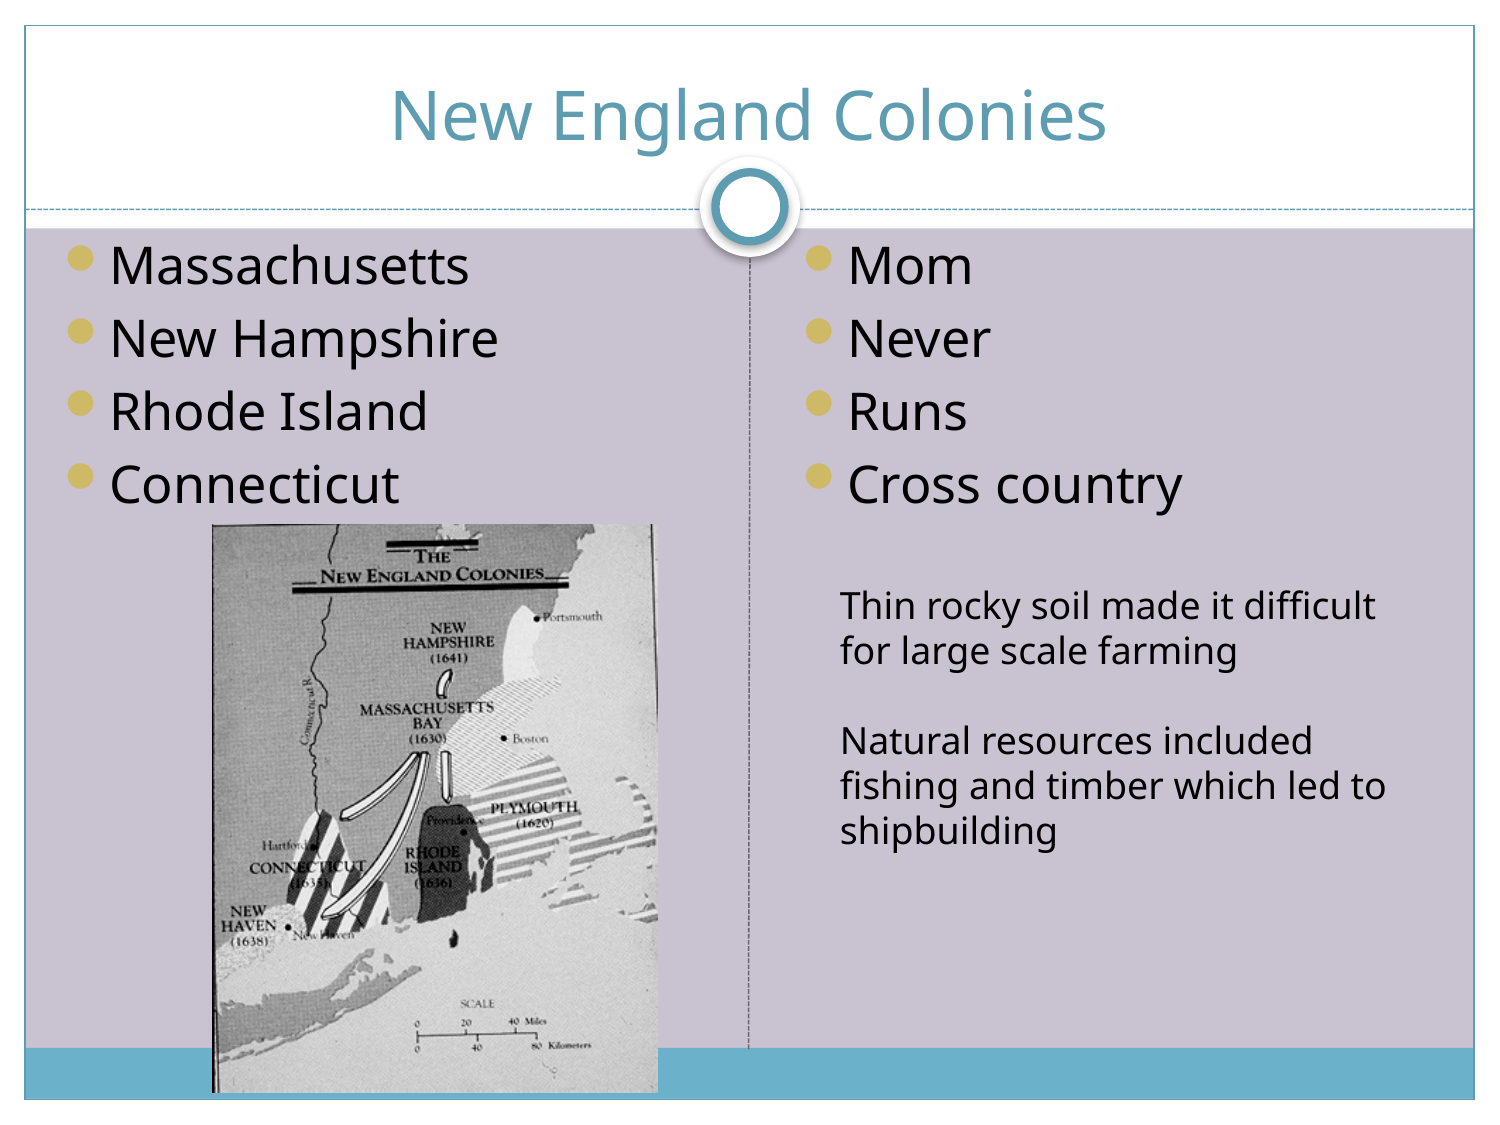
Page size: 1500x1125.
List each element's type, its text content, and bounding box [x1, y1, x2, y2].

title New England Colonies [49, 37, 1450, 162]
list Massachusetts New Hampshire Rhode Island Connecticut [49, 224, 712, 993]
list Mom Never Runs Cross country [787, 224, 1450, 993]
picture [212, 524, 658, 1093]
text_box Thin rocky soil made it difficult for large scale farming Natural resources included fishing and timber which led to shipbuilding [825, 574, 1450, 860]
